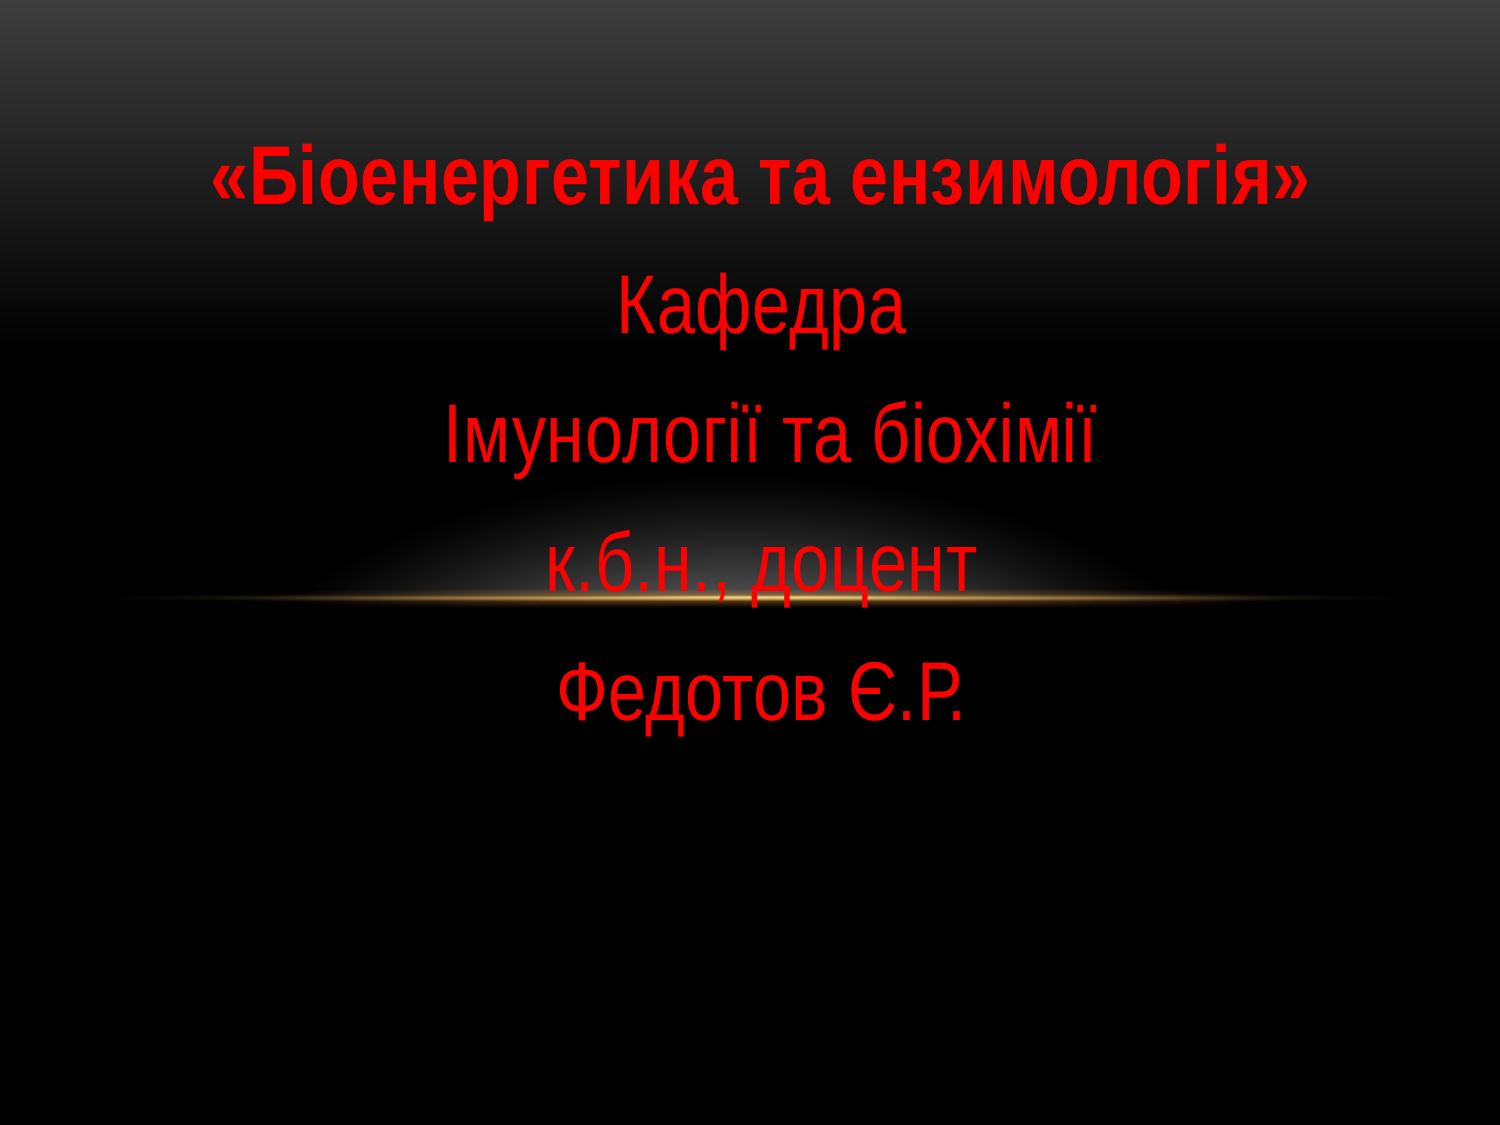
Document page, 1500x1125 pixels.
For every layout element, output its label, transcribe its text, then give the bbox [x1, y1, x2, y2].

picture [0, 0, 1500, 750]
subtitle «Біоенергетика та ензимологія» Кафедра Імунології та біохімії к.б.н., доцент Федотов Є.Р. [147, 113, 1376, 925]
